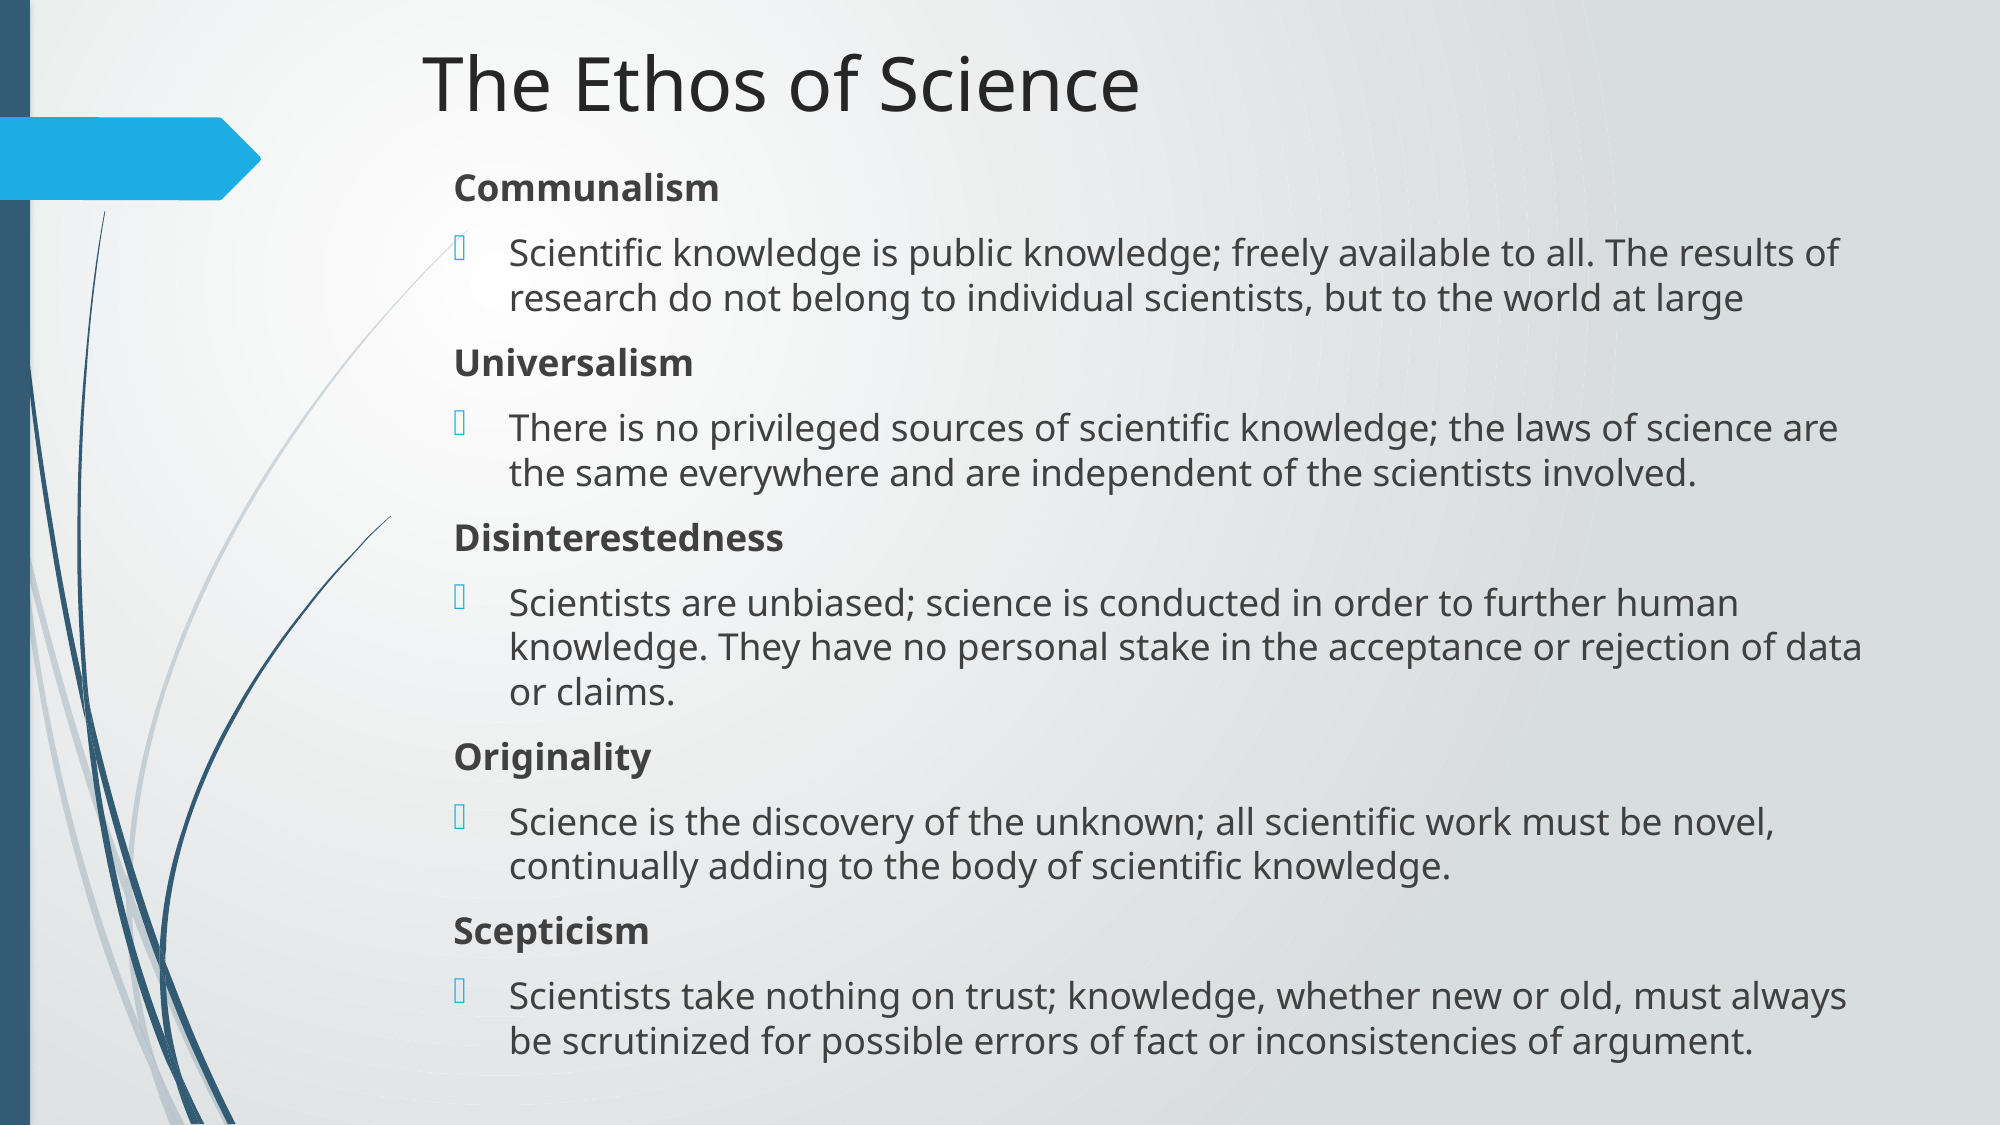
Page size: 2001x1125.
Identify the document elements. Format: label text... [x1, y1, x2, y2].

list Communalism Scientific knowledge is public knowledge; freely available to all. The results of research do not belong to individual scientists, but to the world at large Universalism There is no privileged sources of scientific knowledge; the laws of science are the same everywhere and are independent of the scientists involved. Disinterestedness Scientists are unbiased; science is conducted in order to further human knowledge. They have no personal stake in the acceptance or rejection of data or claims. Originality Science is the discovery of the unknown; all scientific work must be novel, continually adding to the body of scientific knowledge. Scepticism Scientists take nothing on trust; knowledge, whether new or old, must always be scrutinized for possible errors of fact or inconsistencies of argument. [438, 157, 1901, 1070]
title The Ethos of Science [407, 29, 1870, 195]
